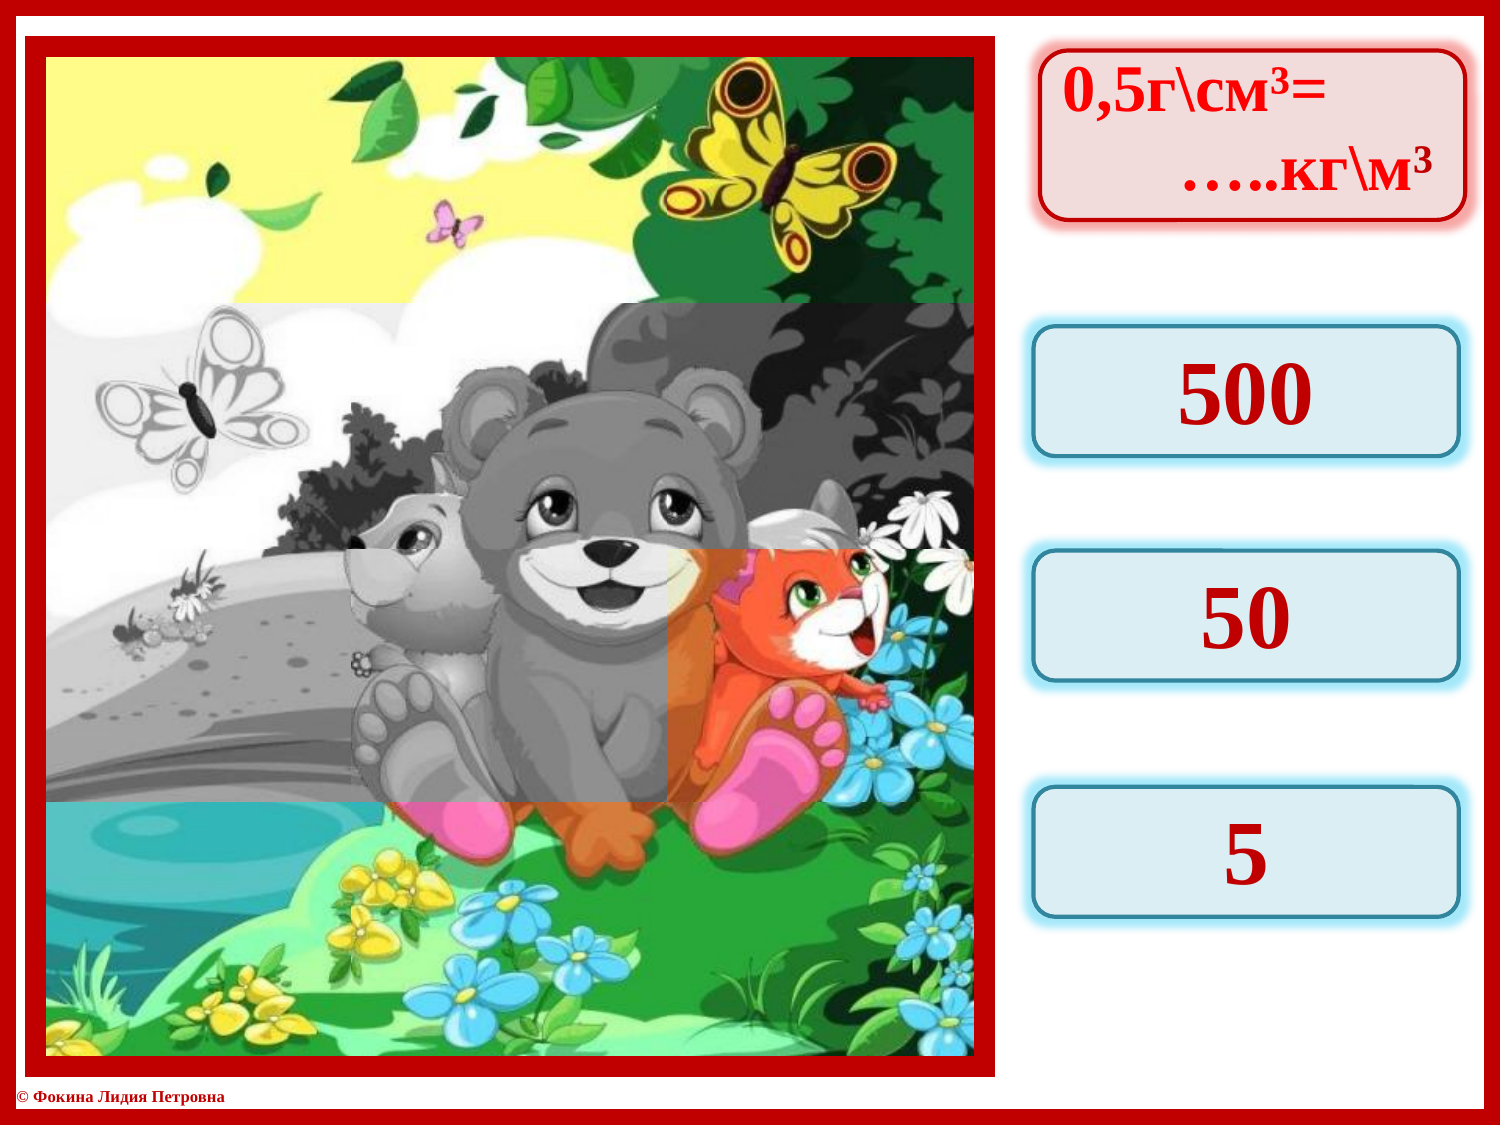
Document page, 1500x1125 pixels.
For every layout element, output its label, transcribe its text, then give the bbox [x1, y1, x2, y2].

text_box 5 [1031, 784, 1461, 919]
text_box 500 [1031, 324, 1461, 459]
text_box 50 [1031, 548, 1461, 683]
text_box 0,5г\см³= …..кг\м³ [1037, 48, 1468, 223]
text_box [34, 46, 985, 1061]
